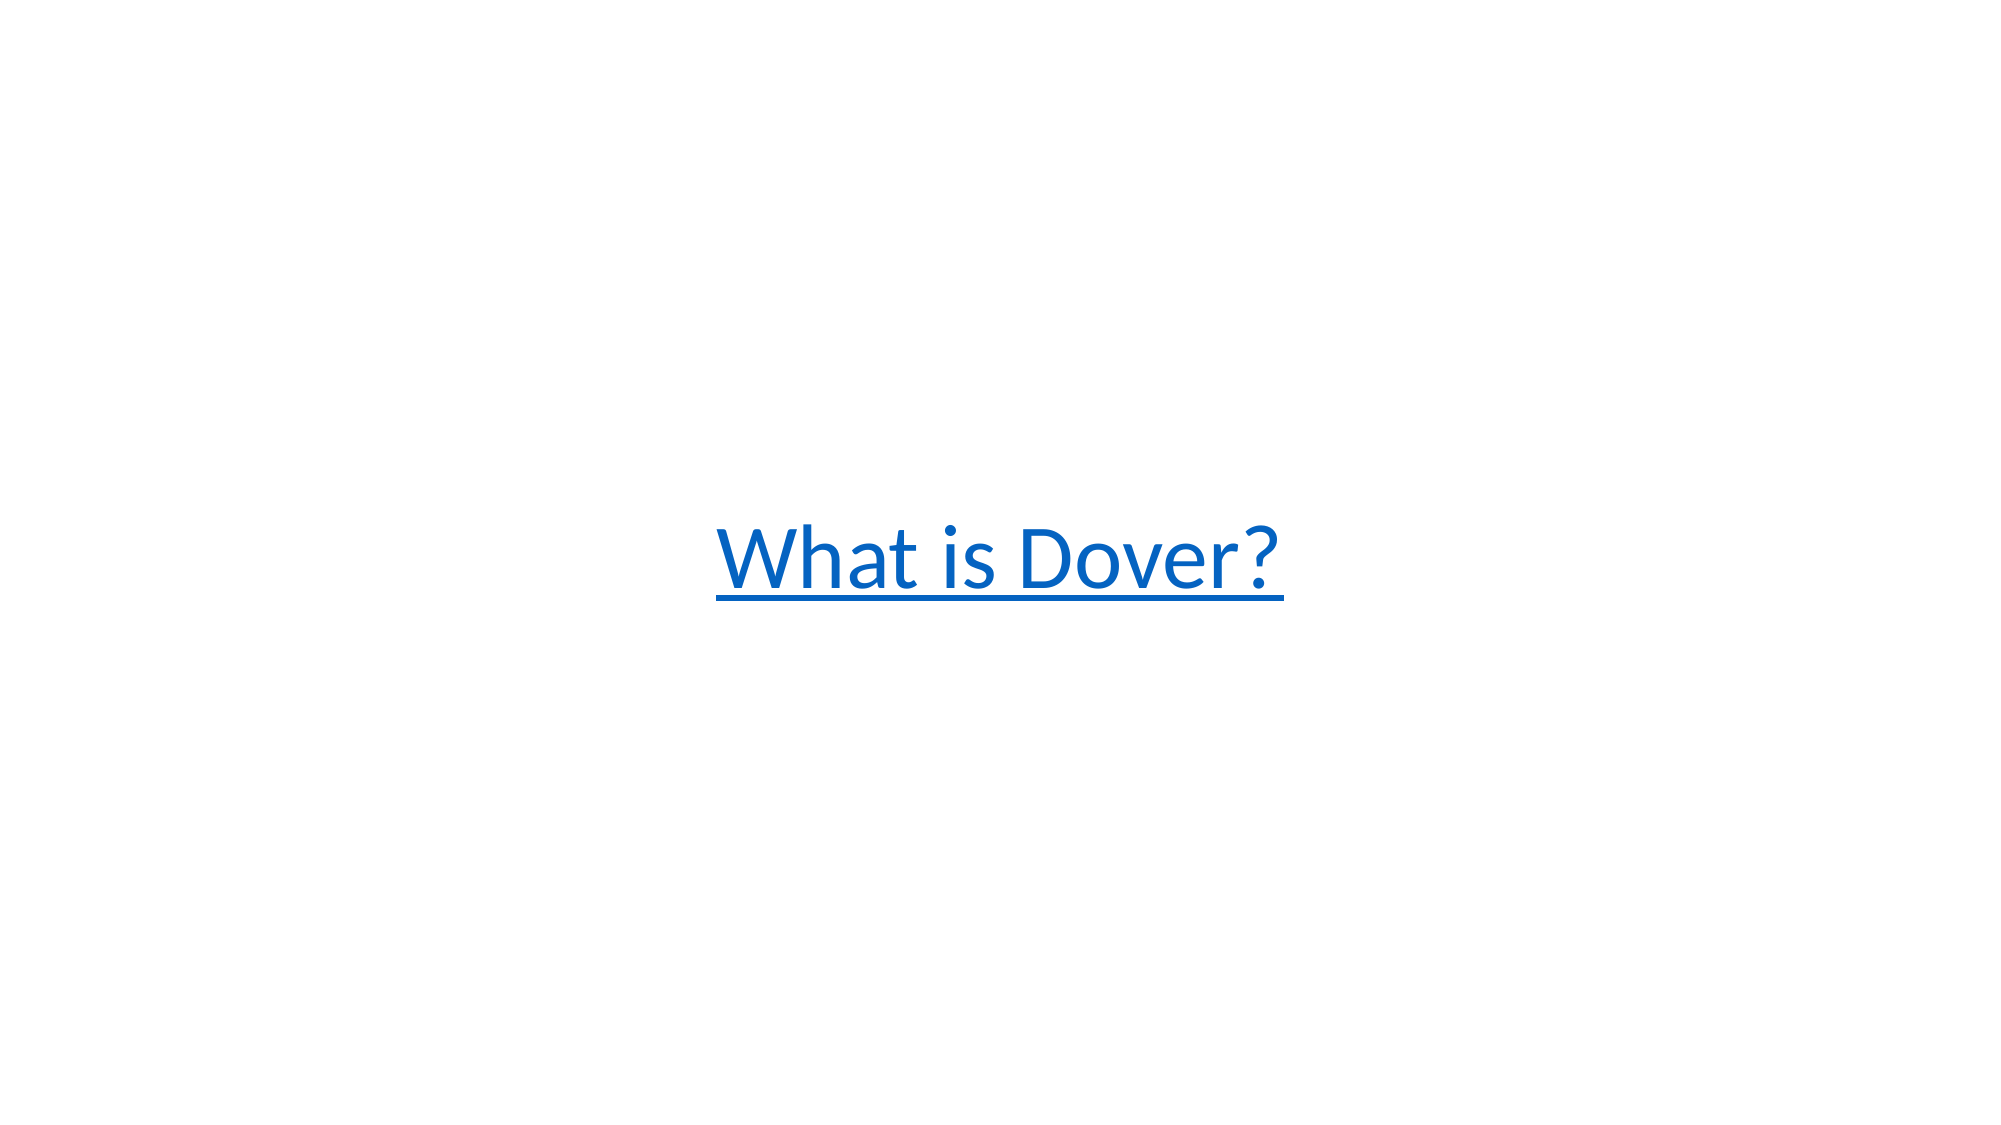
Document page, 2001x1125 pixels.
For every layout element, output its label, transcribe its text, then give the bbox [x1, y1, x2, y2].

list What is Dover? [137, 502, 1863, 623]
